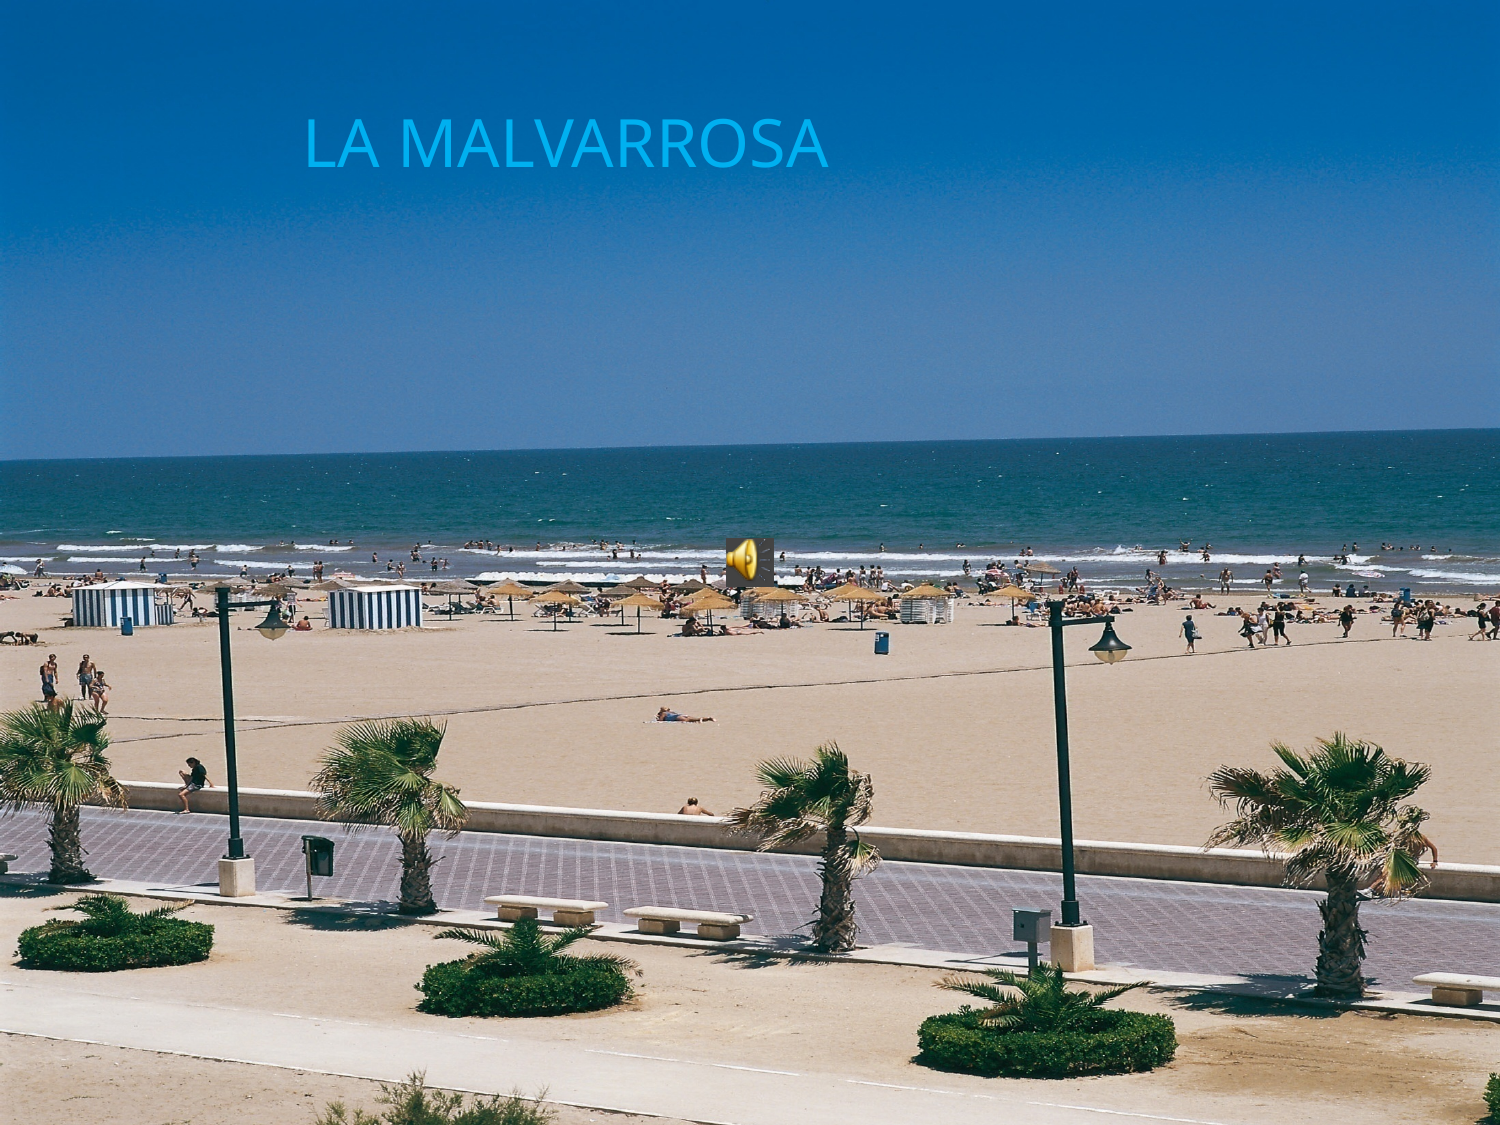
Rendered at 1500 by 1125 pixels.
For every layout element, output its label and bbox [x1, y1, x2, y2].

list [0, 0, 1500, 1125]
picture [724, 537, 776, 588]
